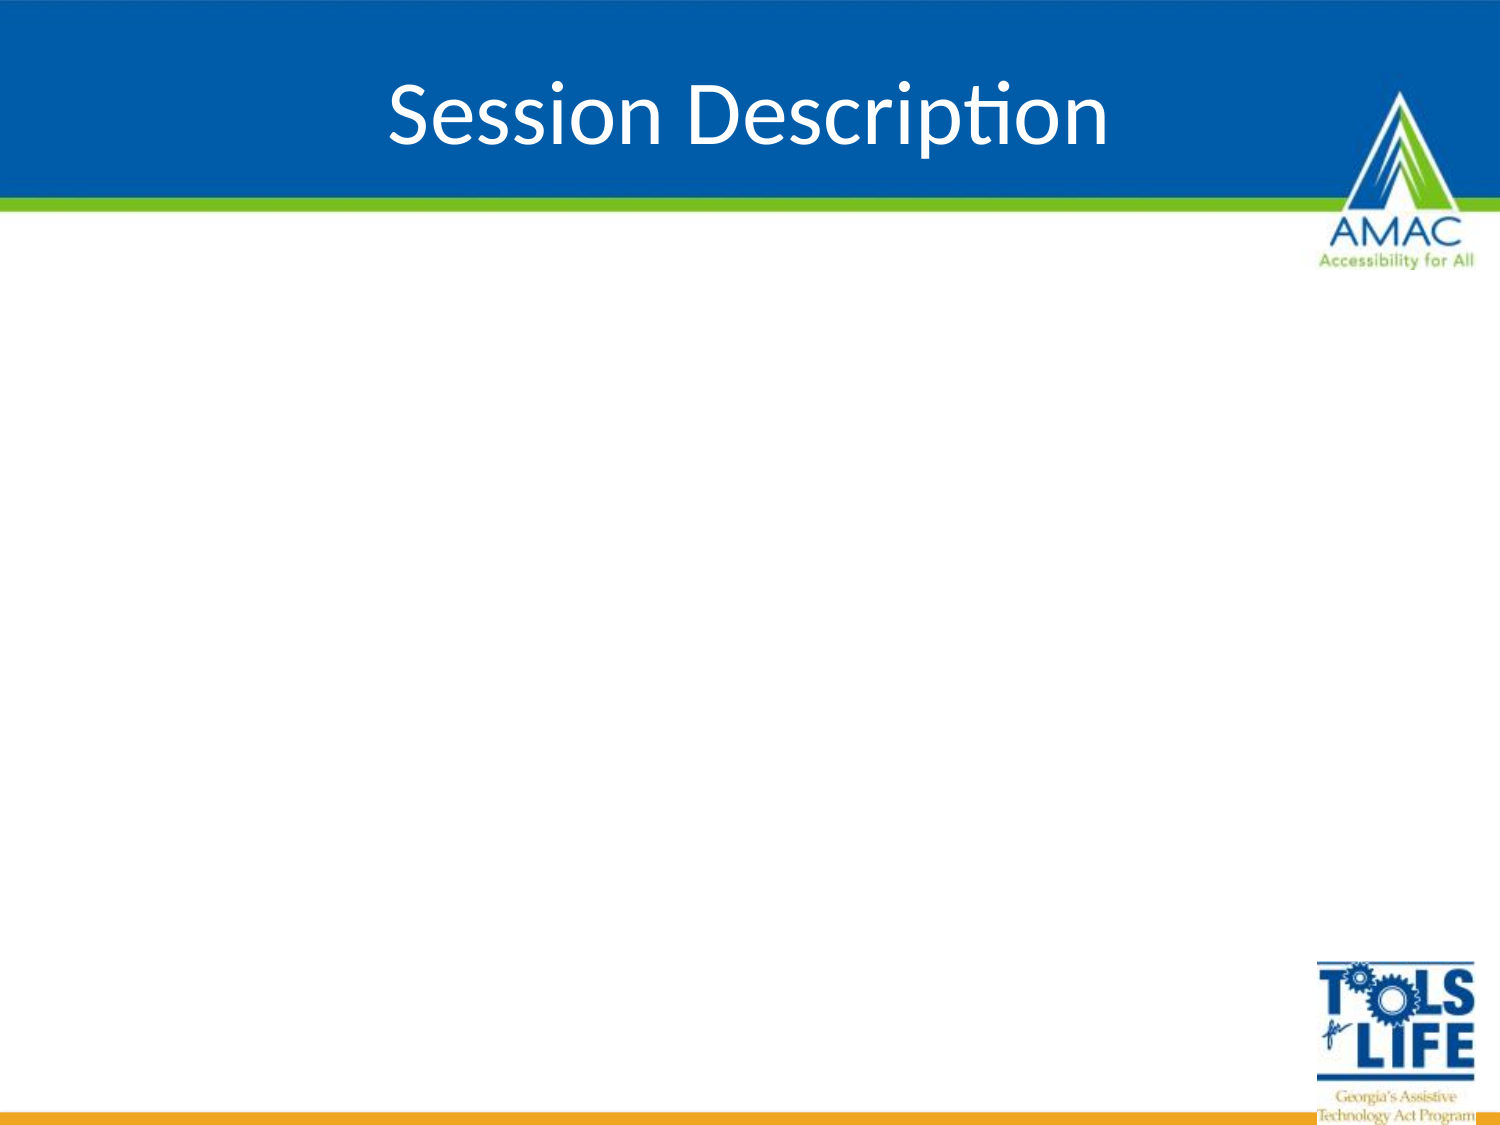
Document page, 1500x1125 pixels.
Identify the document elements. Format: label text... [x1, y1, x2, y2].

picture [0, 0, 1500, 270]
title Session Description [75, 45, 1425, 175]
picture [1317, 961, 1476, 1125]
